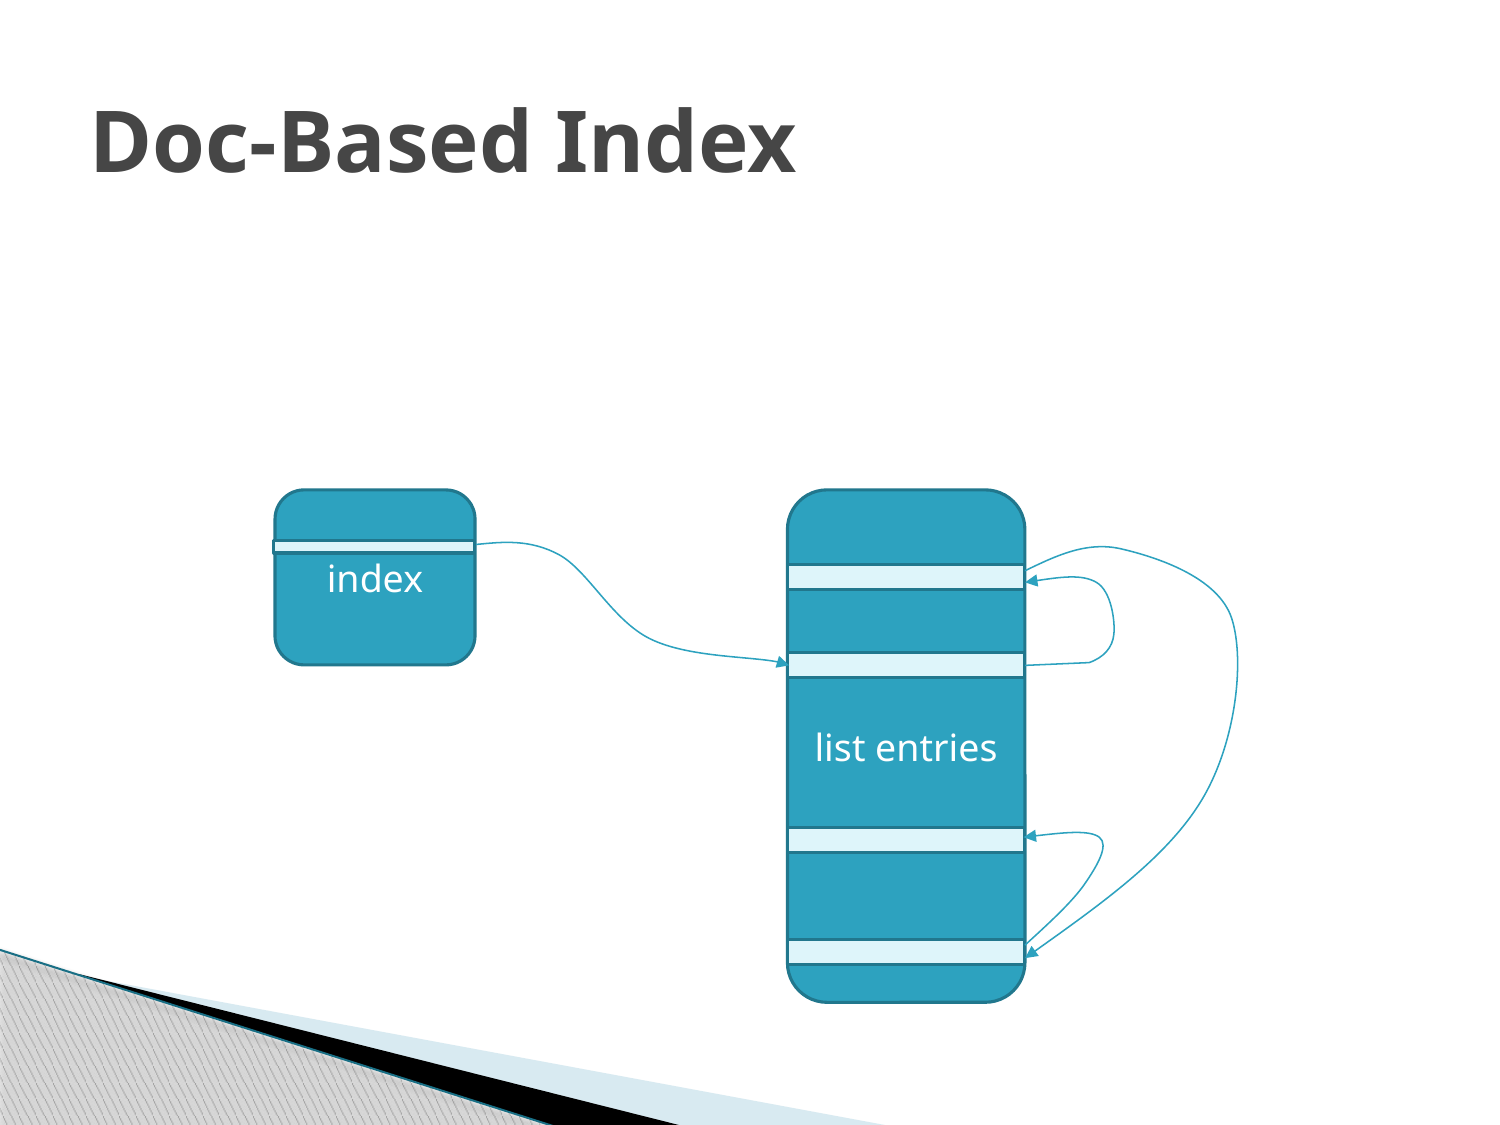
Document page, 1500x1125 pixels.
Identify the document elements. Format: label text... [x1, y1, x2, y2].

title Doc-Based Index [75, 45, 1425, 233]
text_box [786, 938, 1026, 966]
text_box [272, 539, 476, 555]
text_box [786, 563, 1026, 591]
text_box list entries [785, 488, 1027, 661]
text_box index [273, 546, 477, 667]
text_box list entries [785, 667, 1025, 965]
text_box [1024, 545, 1239, 959]
text_box [786, 826, 1025, 854]
text_box [1023, 829, 1104, 946]
text_box index [273, 488, 477, 543]
text_box list entries [786, 958, 1027, 1004]
text_box [786, 651, 1025, 679]
text_box [476, 541, 790, 668]
